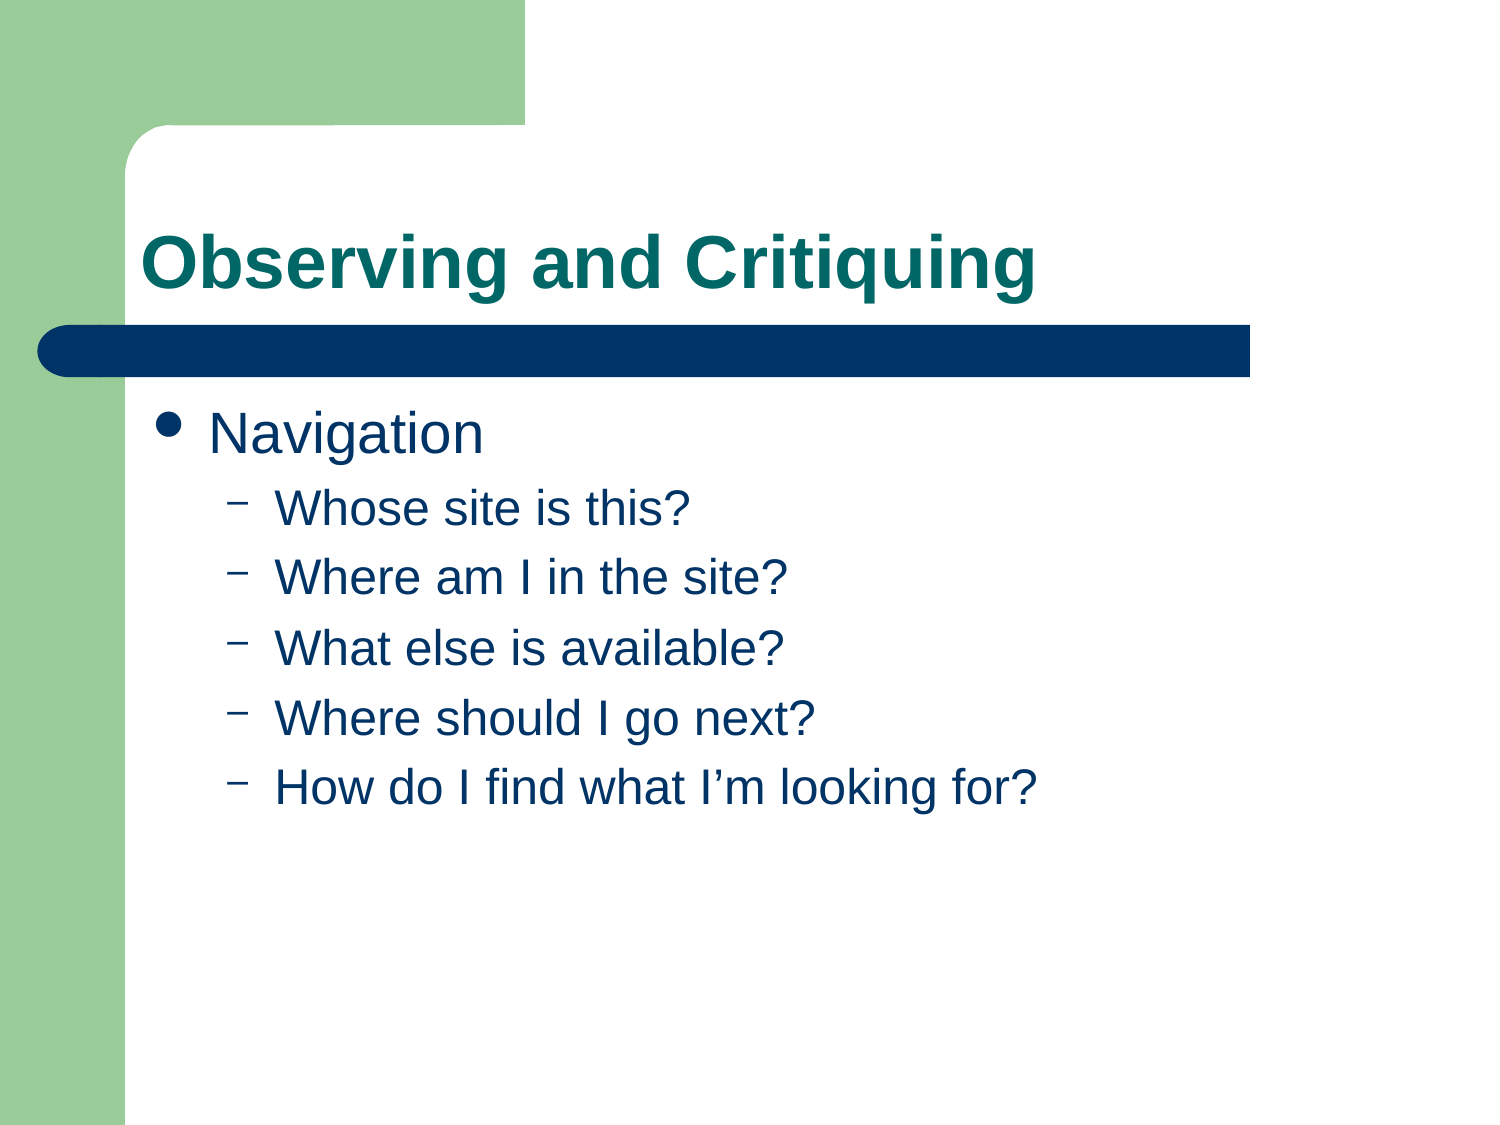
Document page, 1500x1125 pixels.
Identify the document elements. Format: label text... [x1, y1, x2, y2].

list Navigation Whose site is this? Where am I in the site? What else is available? Where should I go next? How do I find what I’m looking for? [137, 387, 1400, 999]
title Observing and Critiquing [124, 124, 1426, 313]
